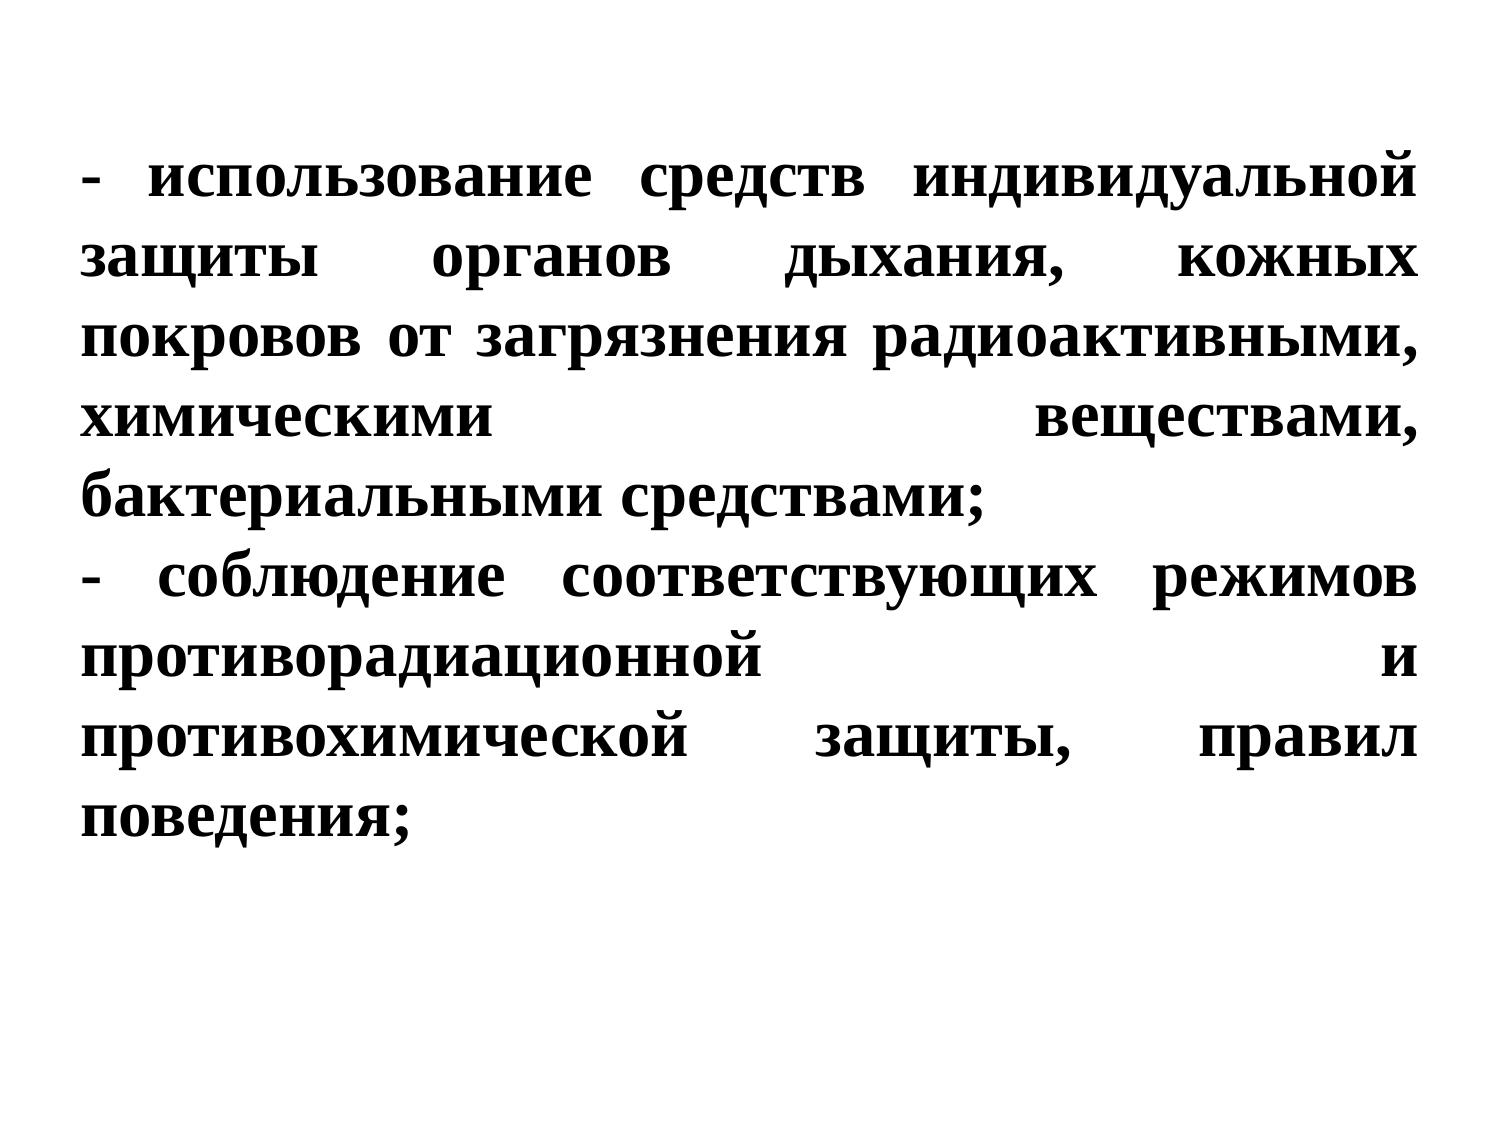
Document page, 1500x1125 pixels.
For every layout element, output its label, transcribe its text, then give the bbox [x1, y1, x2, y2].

text_box - использование средств индивидуальной защиты органов дыхания, кожных покровов от загрязнения радиоактивными, химическими веществами, бактериальными средствами; - соблюдение соответствующих режимов противорадиационной и противохимической защиты, правил поведения; [64, 122, 1436, 858]
